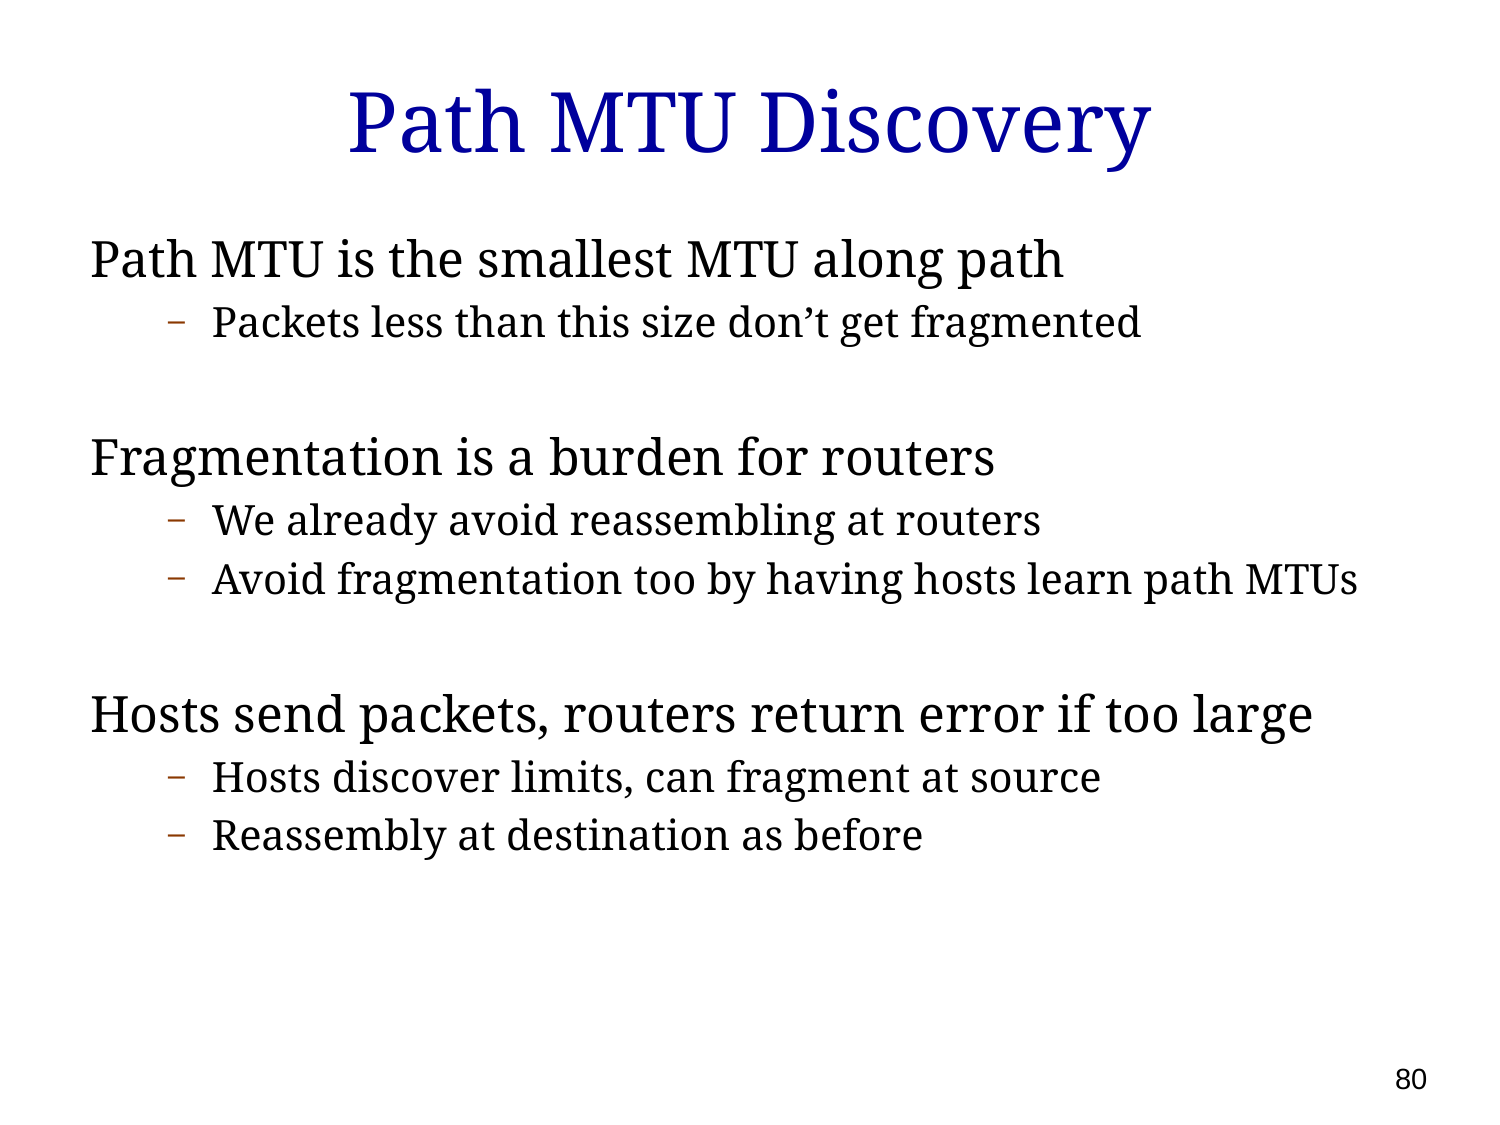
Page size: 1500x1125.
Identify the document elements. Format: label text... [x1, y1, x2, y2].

list Path MTU is the smallest MTU along path Packets less than this size don’t get fragmented Fragmentation is a burden for routers We already avoid reassembling at routers Avoid fragmentation too by having hosts learn path MTUs Hosts send packets, routers return error if too large Hosts discover limits, can fragment at source Reassembly at destination as before [74, 219, 1426, 963]
title Path MTU Discovery [74, 47, 1426, 191]
slide_number 80 [1092, 1024, 1443, 1103]
